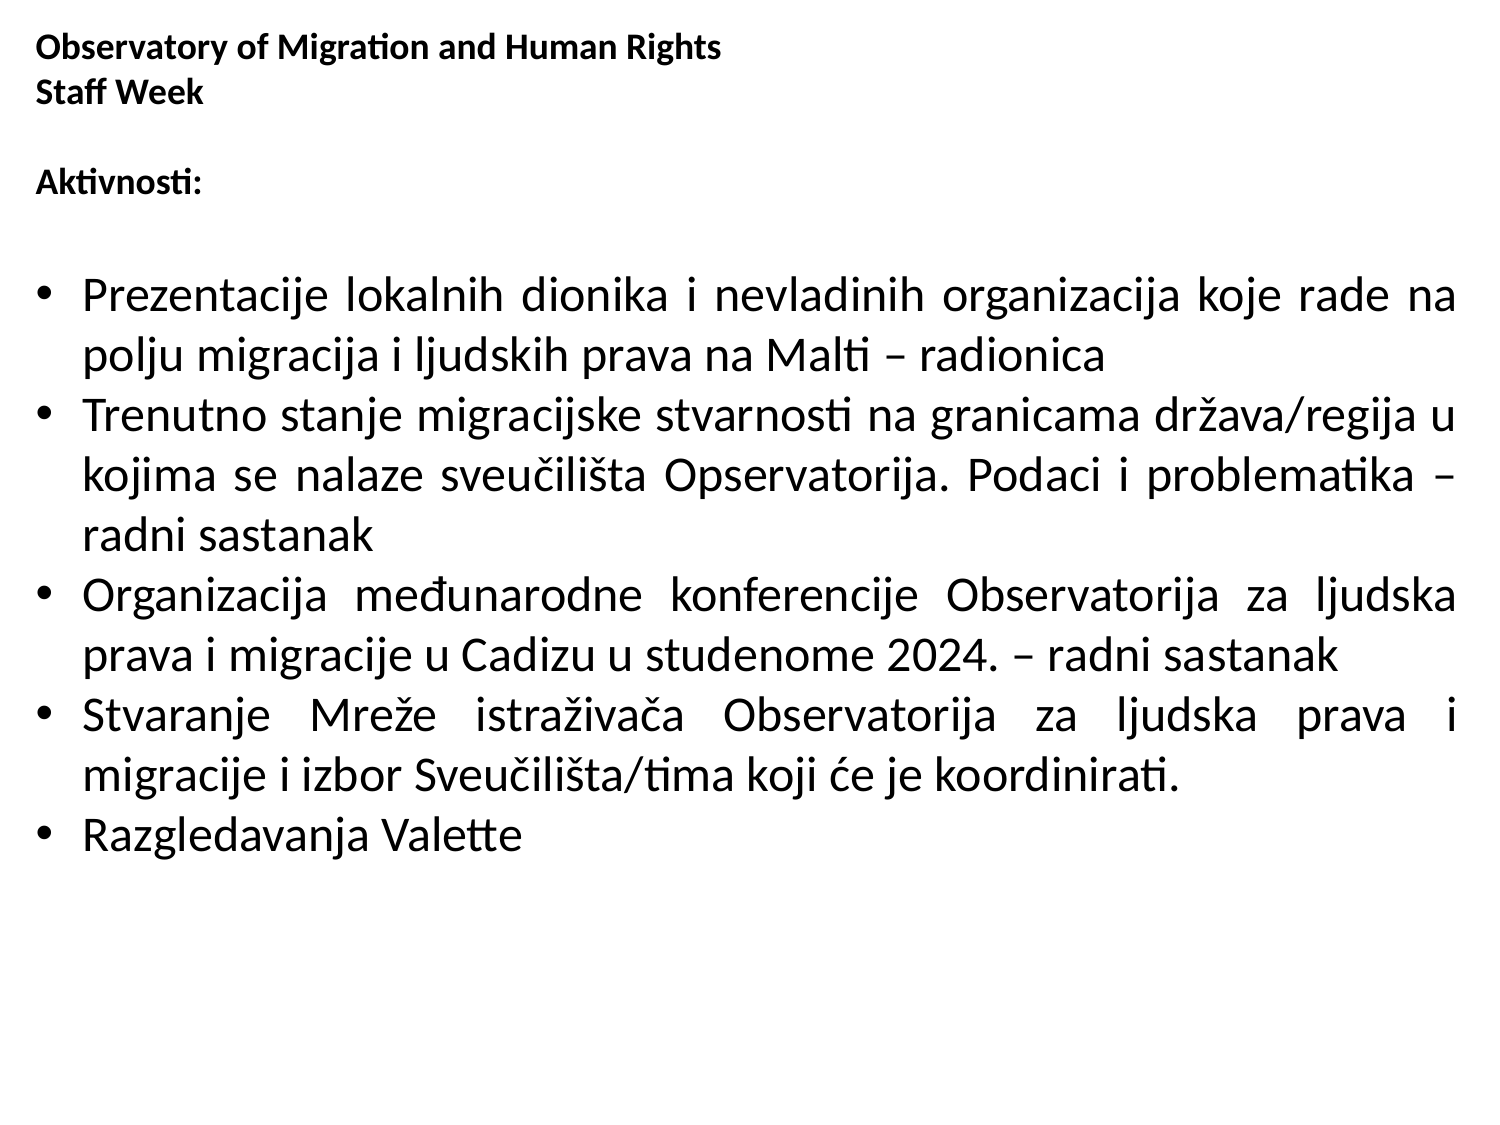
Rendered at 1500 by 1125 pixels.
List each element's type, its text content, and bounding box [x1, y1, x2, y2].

text_box Observatory of Migration and Human Rights Staff Week Aktivnosti: Prezentacije lokalnih dionika i nevladinih organizacija koje rade na polju migracija i ljudskih prava na Malti – radionica Trenutno stanje migracijske stvarnosti na granicama država/regija u kojima se nalaze sveučilišta Opservatorija. Podaci i problematika – radni sastanak Organizacija međunarodne konferencije Observatorija za ljudska prava i migracije u Cadizu u studenome 2024. – radni sastanak Stvaranje Mreže istraživača Observatorija za ljudska prava i migracije i izbor Sveučilišta/tima koji će je koordinirati. Razgledavanja Valette [20, 14, 1473, 915]
